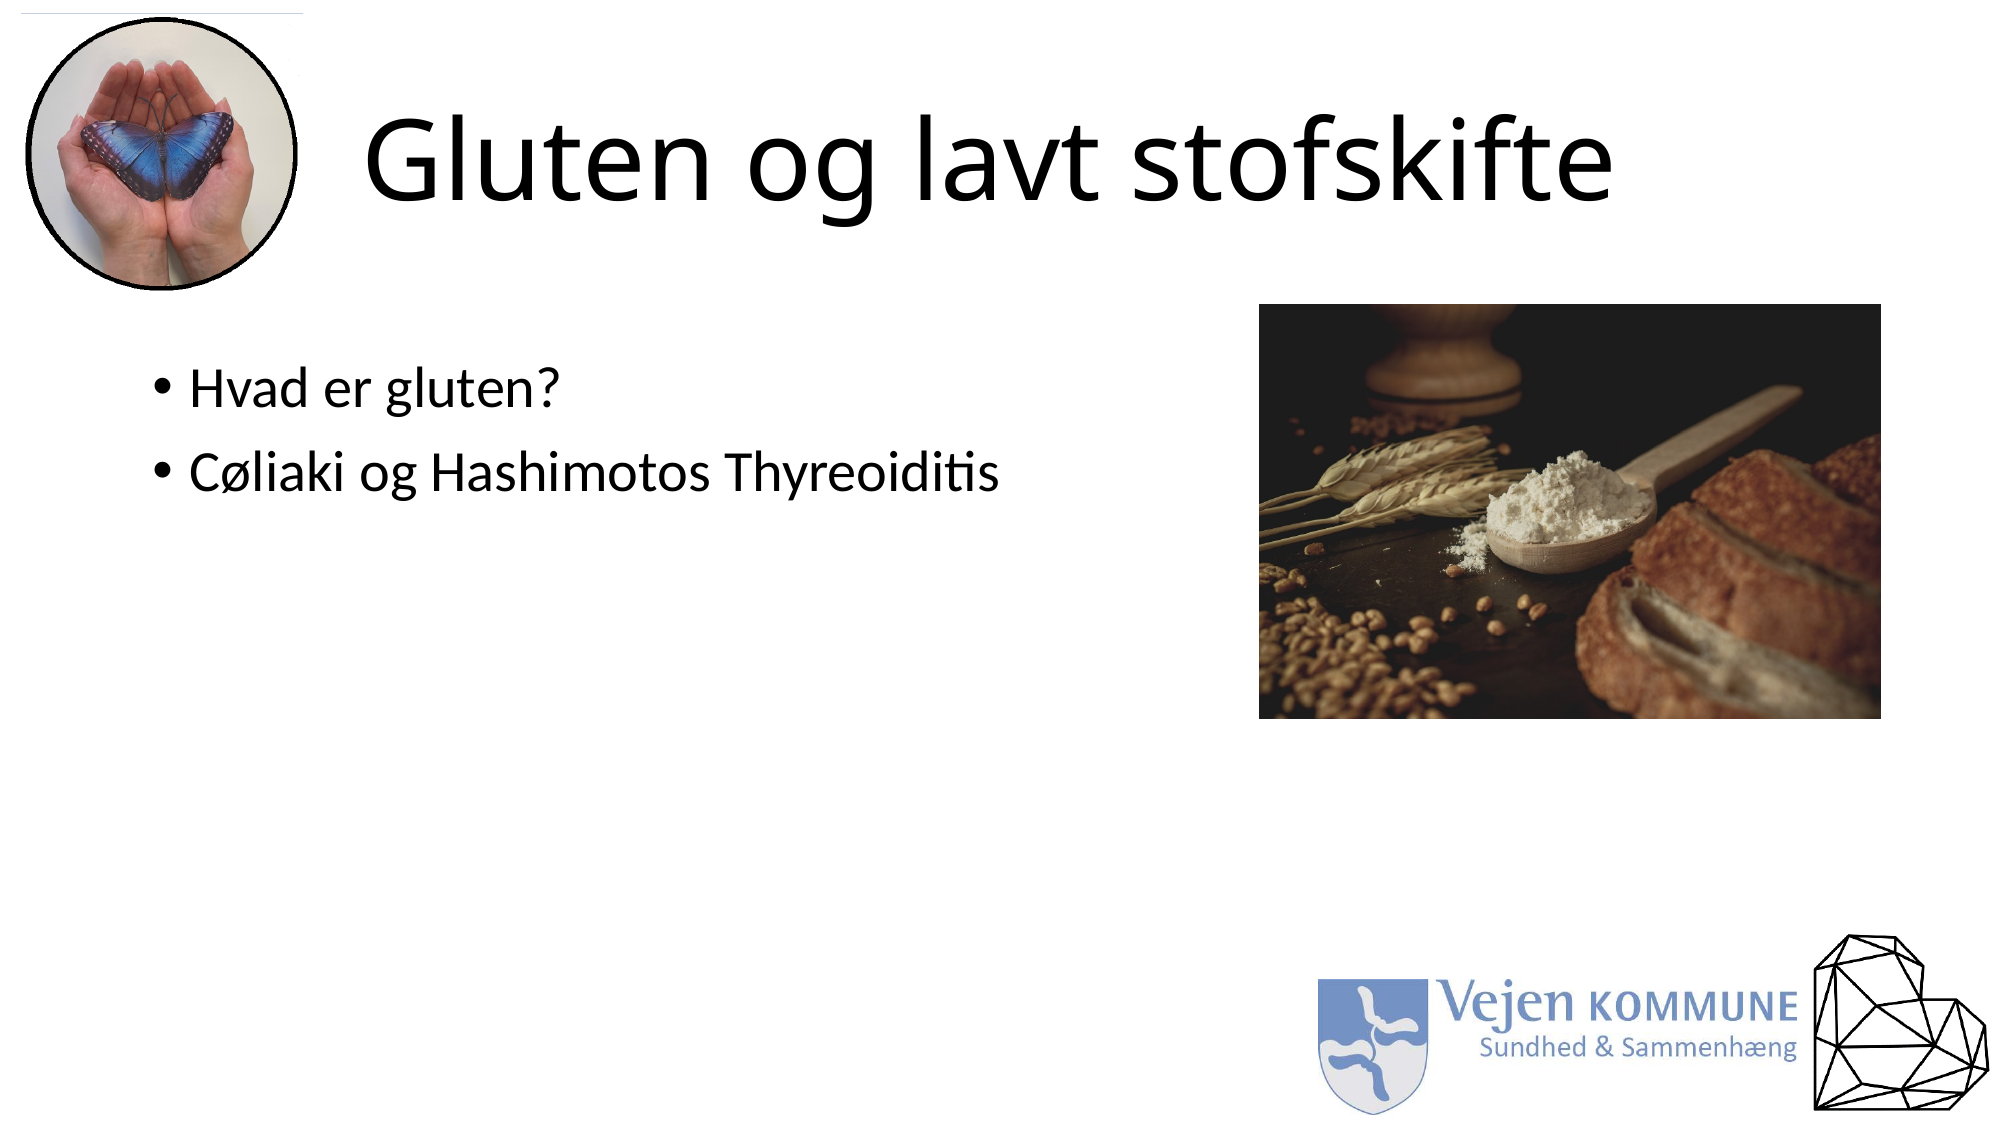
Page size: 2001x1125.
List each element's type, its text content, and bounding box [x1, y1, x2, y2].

picture [1259, 304, 1881, 719]
list Hvad er gluten? Cøliaki og Hashimotos Thyreoiditis [137, 350, 1863, 1064]
picture [20, 13, 304, 299]
picture [1318, 979, 1797, 1115]
picture [1799, 920, 2000, 1124]
title Gluten og lavt stofskifte [346, 79, 1876, 233]
